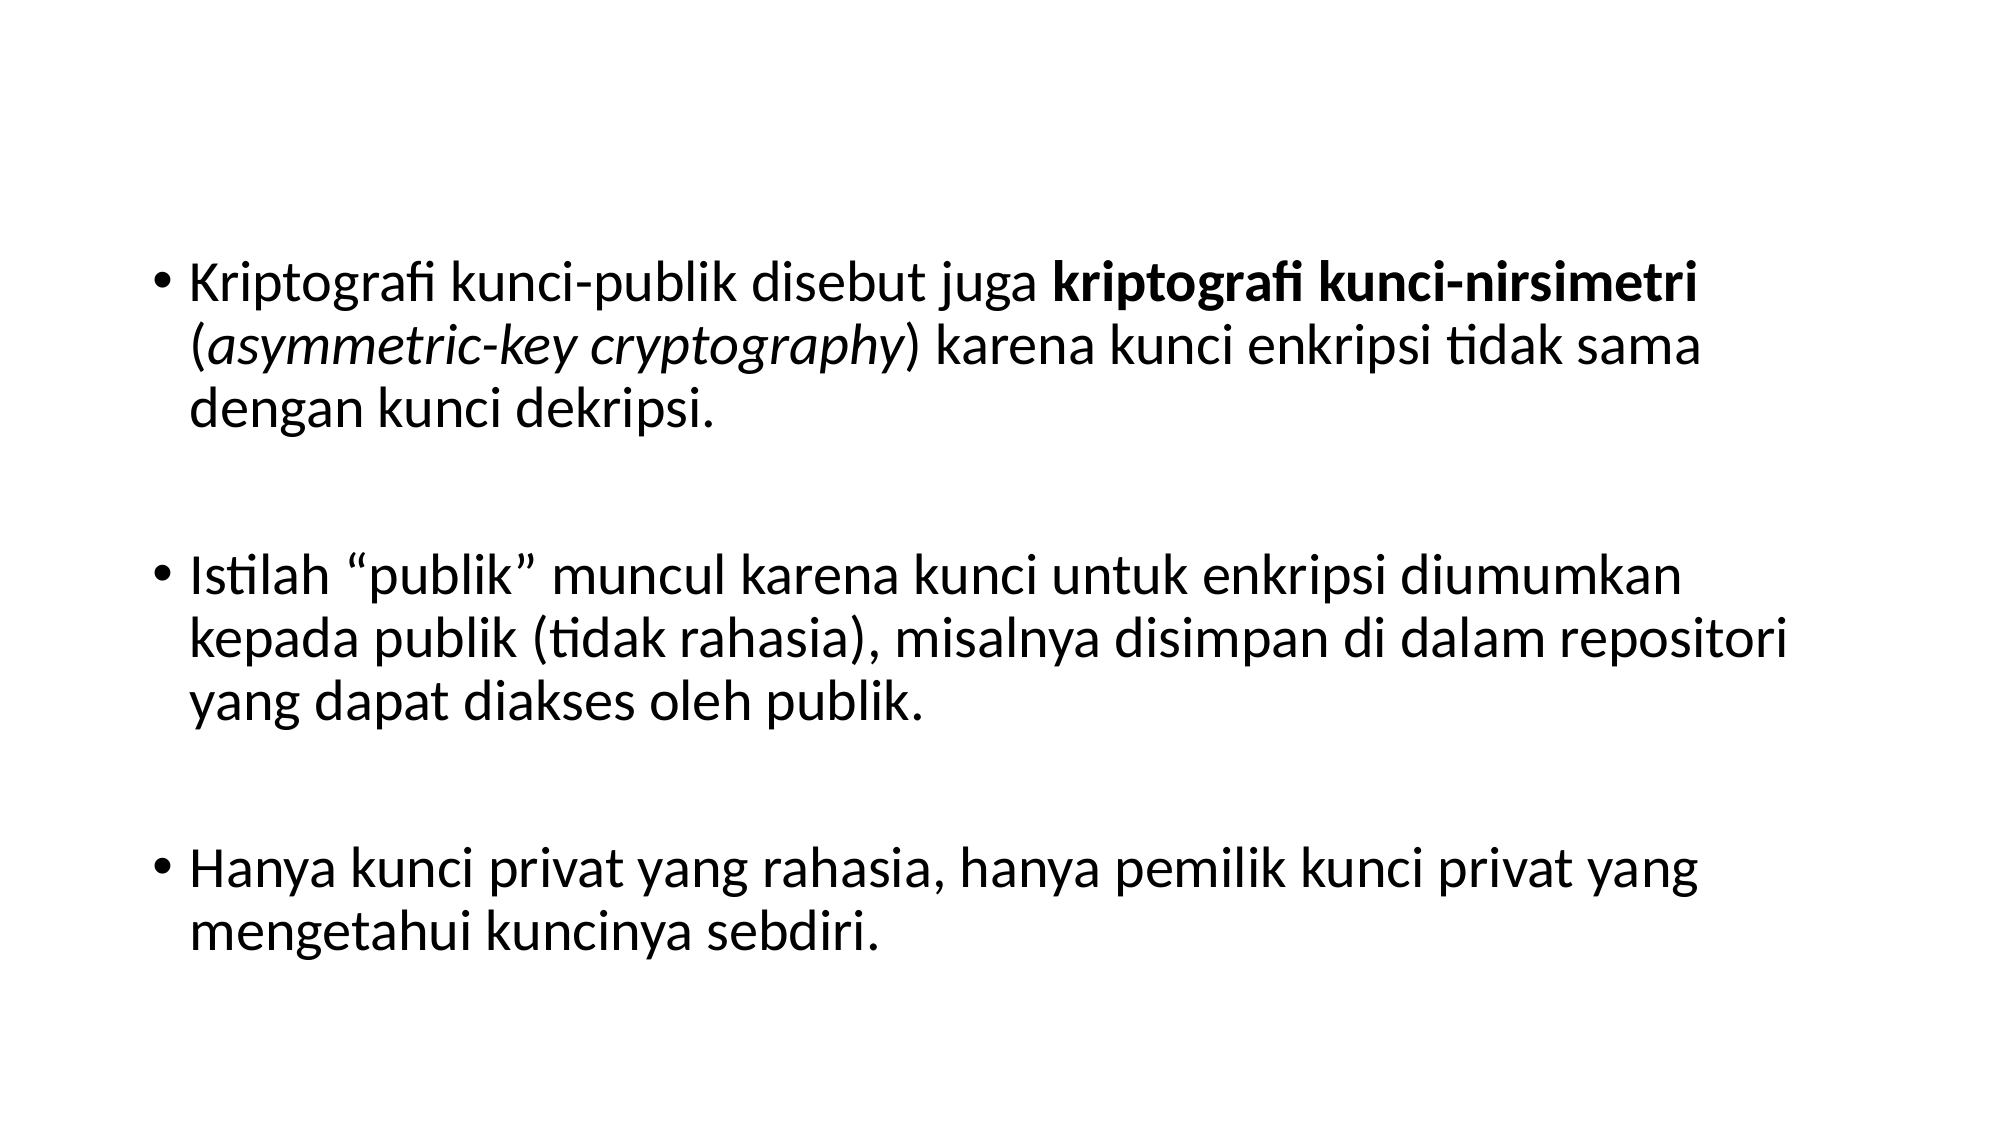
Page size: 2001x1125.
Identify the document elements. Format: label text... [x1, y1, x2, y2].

list Kriptografi kunci-publik disebut juga kriptografi kunci-nirsimetri (asymmetric-key cryptography) karena kunci enkripsi tidak sama dengan kunci dekripsi. Istilah “publik” muncul karena kunci untuk enkripsi diumumkan kepada publik (tidak rahasia), misalnya disimpan di dalam repositori yang dapat diakses oleh publik. Hanya kunci privat yang rahasia, hanya pemilik kunci privat yang mengetahui kuncinya sebdiri. [137, 153, 1863, 1014]
